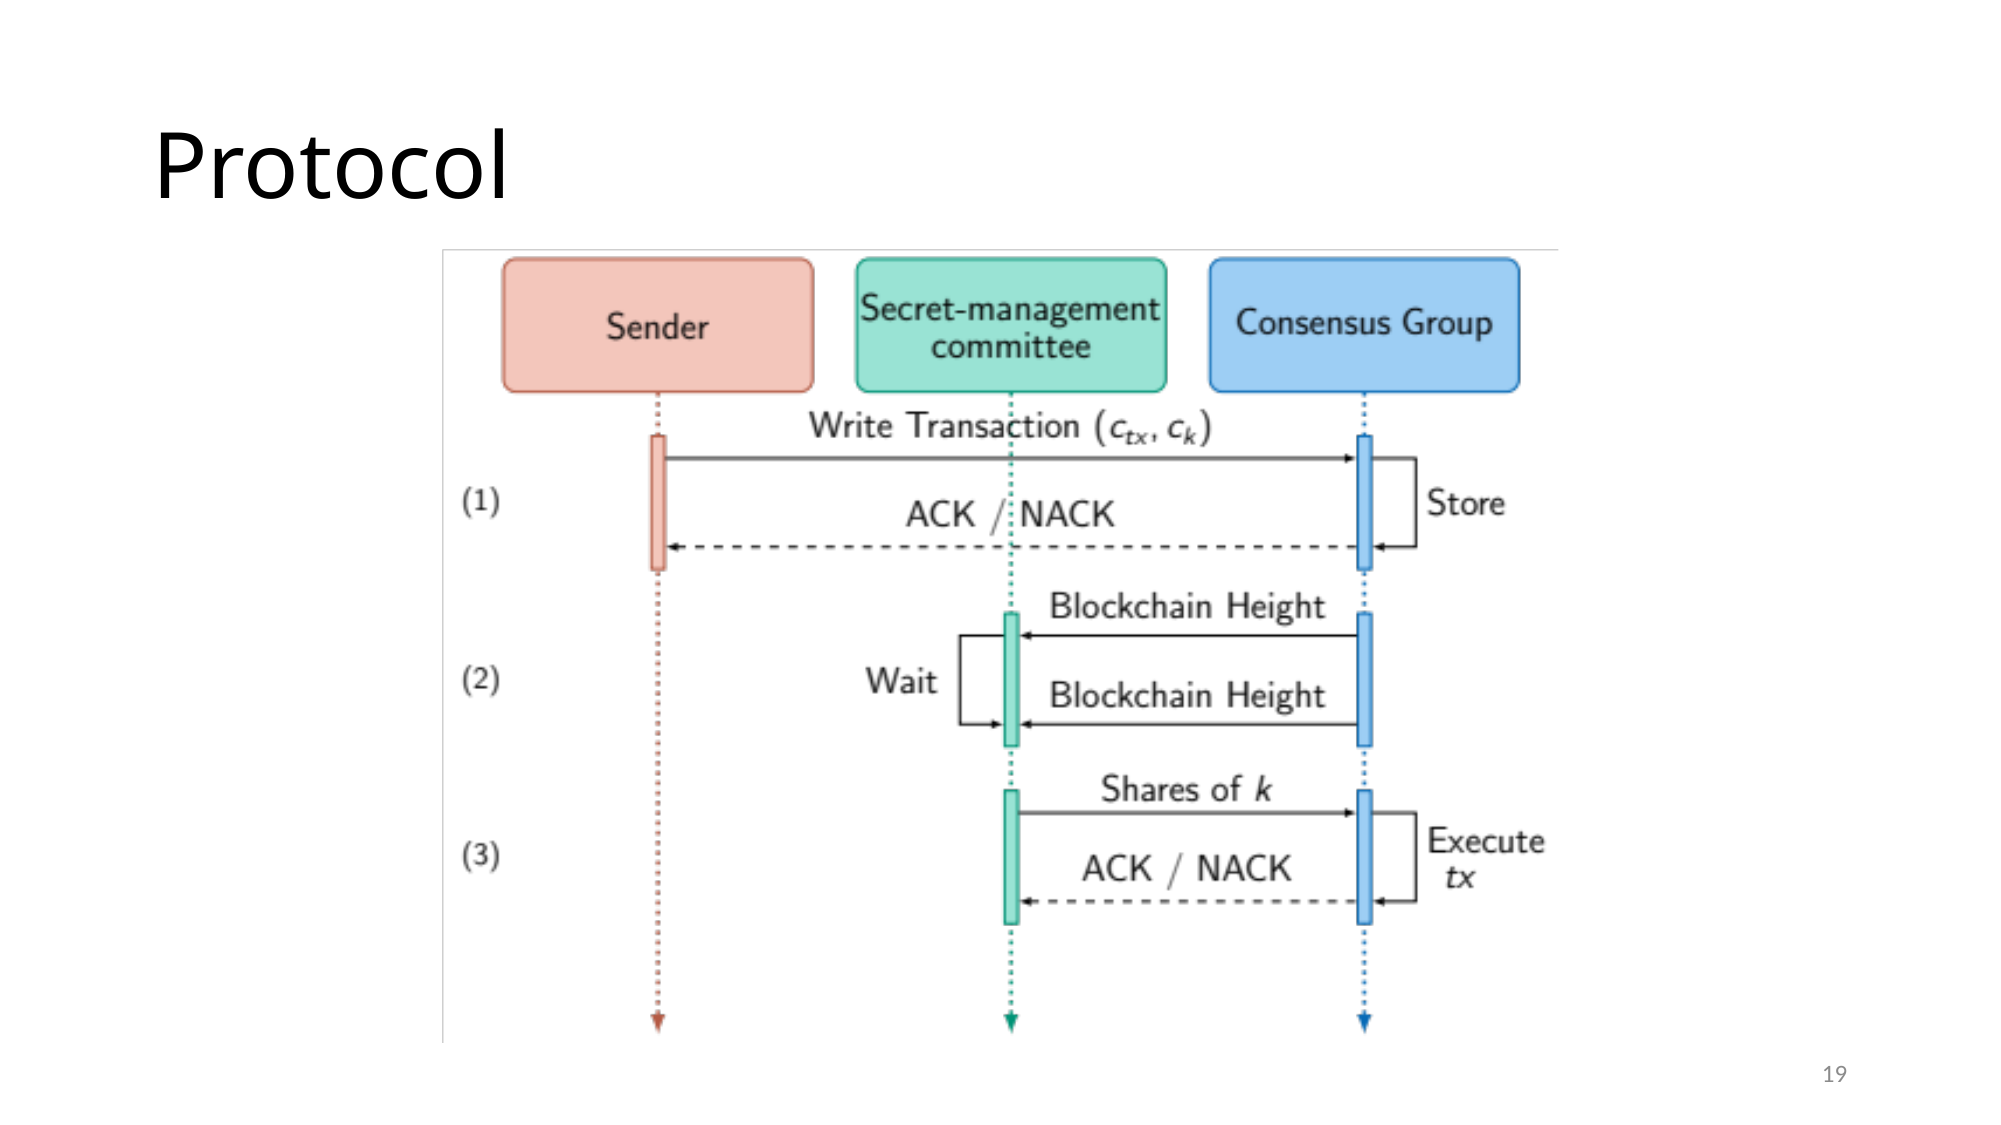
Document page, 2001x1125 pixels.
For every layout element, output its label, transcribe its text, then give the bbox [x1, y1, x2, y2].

picture [441, 248, 1559, 1043]
title Protocol [137, 59, 1863, 278]
slide_number 19 [1412, 1042, 1863, 1103]
